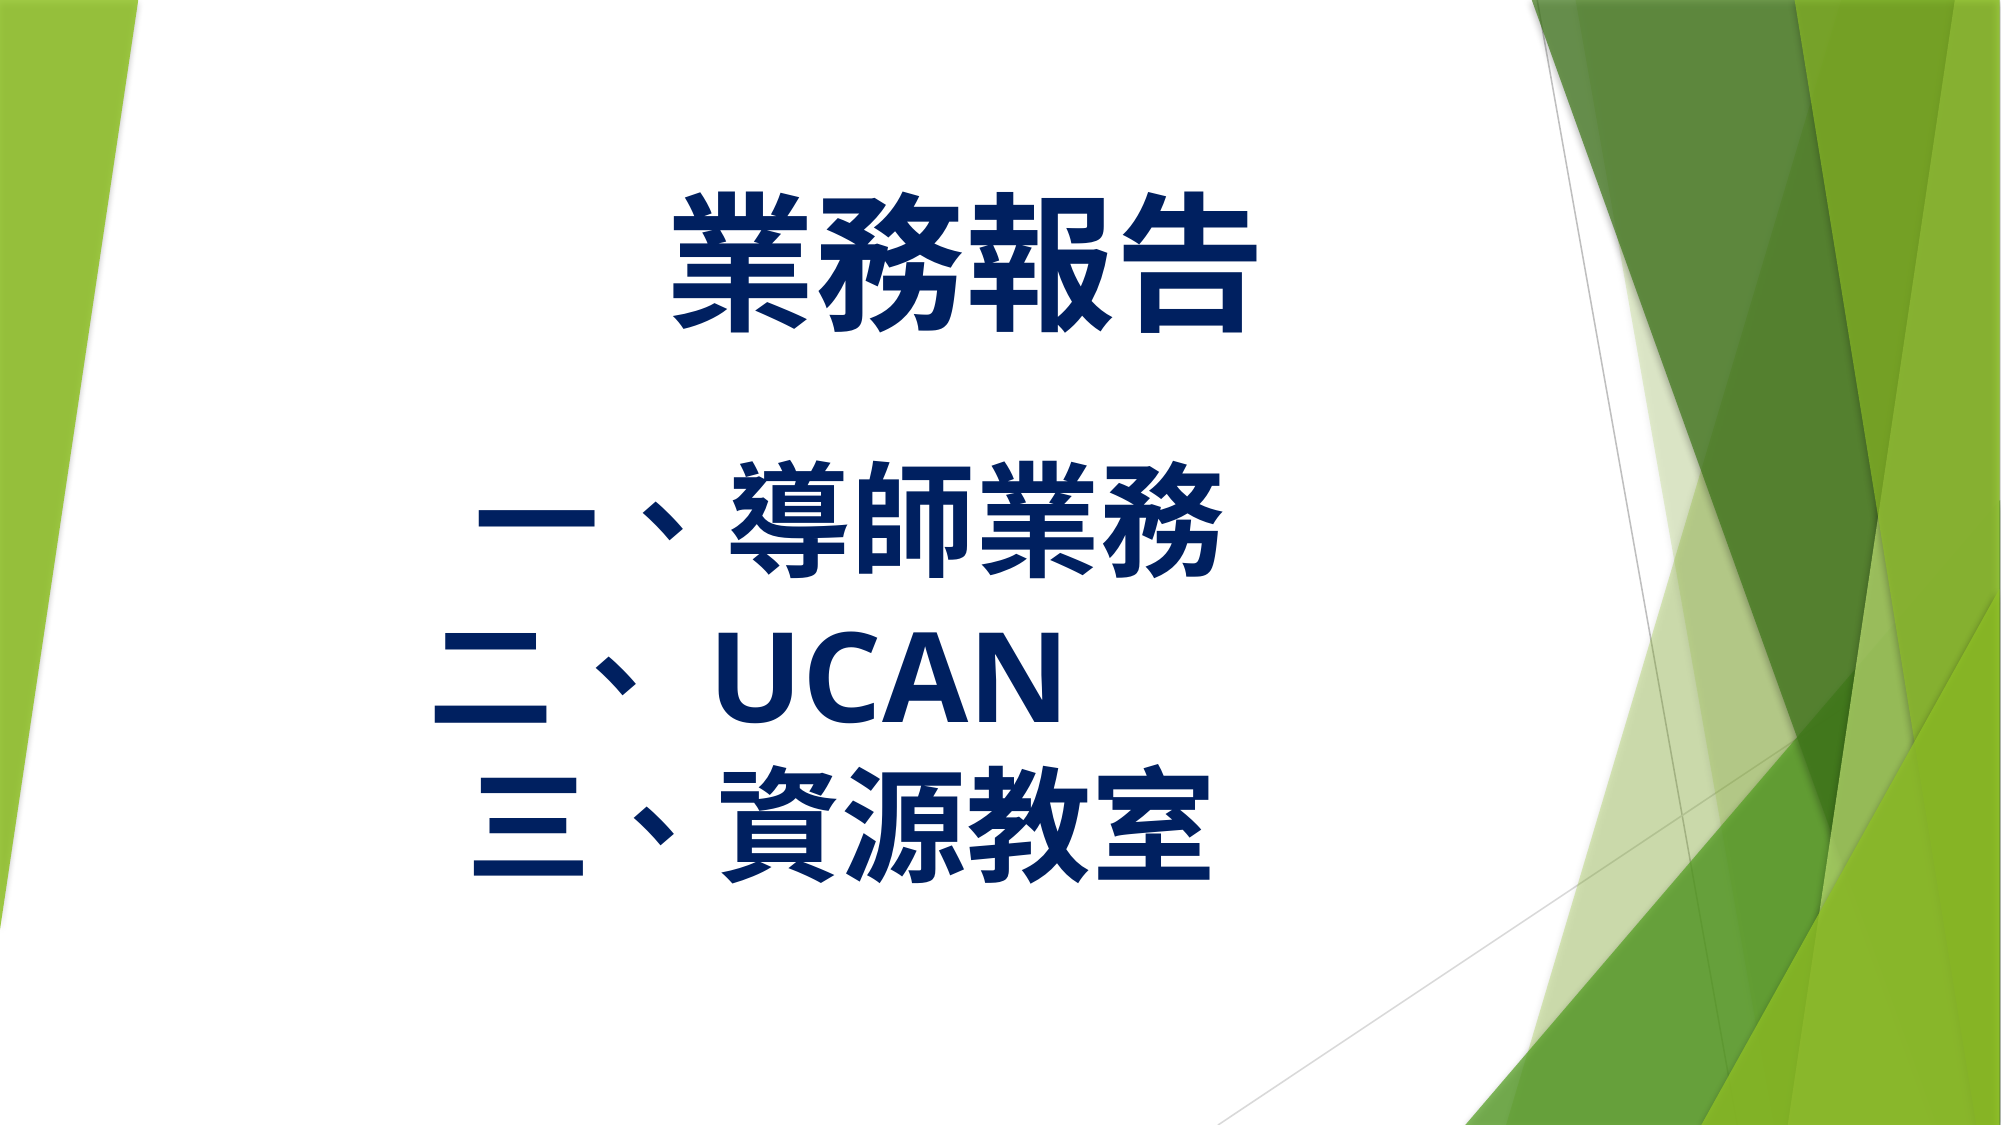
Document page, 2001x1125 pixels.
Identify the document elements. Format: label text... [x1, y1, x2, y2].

text_box 業務報告 [233, 93, 1720, 357]
title 一、導師業務 二、UCAN 三、資源教室 [356, 379, 1842, 905]
